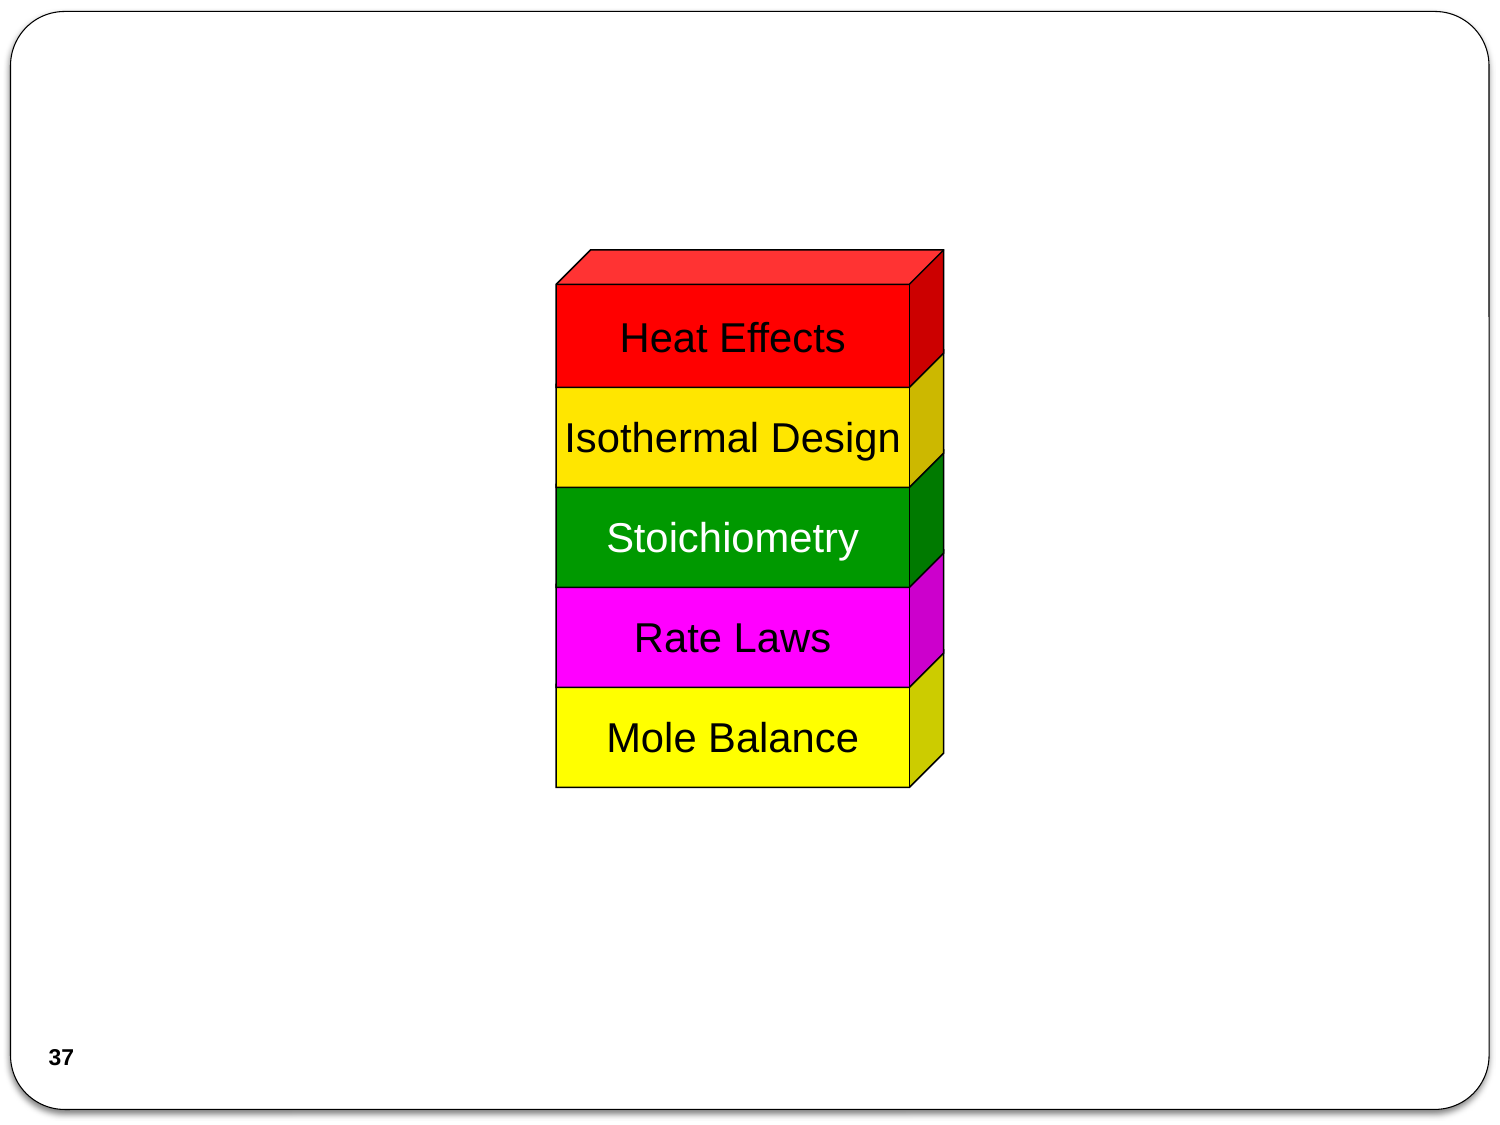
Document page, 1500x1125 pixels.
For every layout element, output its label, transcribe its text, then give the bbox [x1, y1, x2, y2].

text_box Rate Laws [556, 554, 944, 688]
text_box Heat Effects [556, 249, 944, 388]
text_box Mole Balance [556, 654, 944, 788]
text_box Stoichiometry [556, 454, 944, 588]
text_box Isothermal Design [556, 354, 944, 488]
slide_number 37 [23, 1018, 99, 1094]
